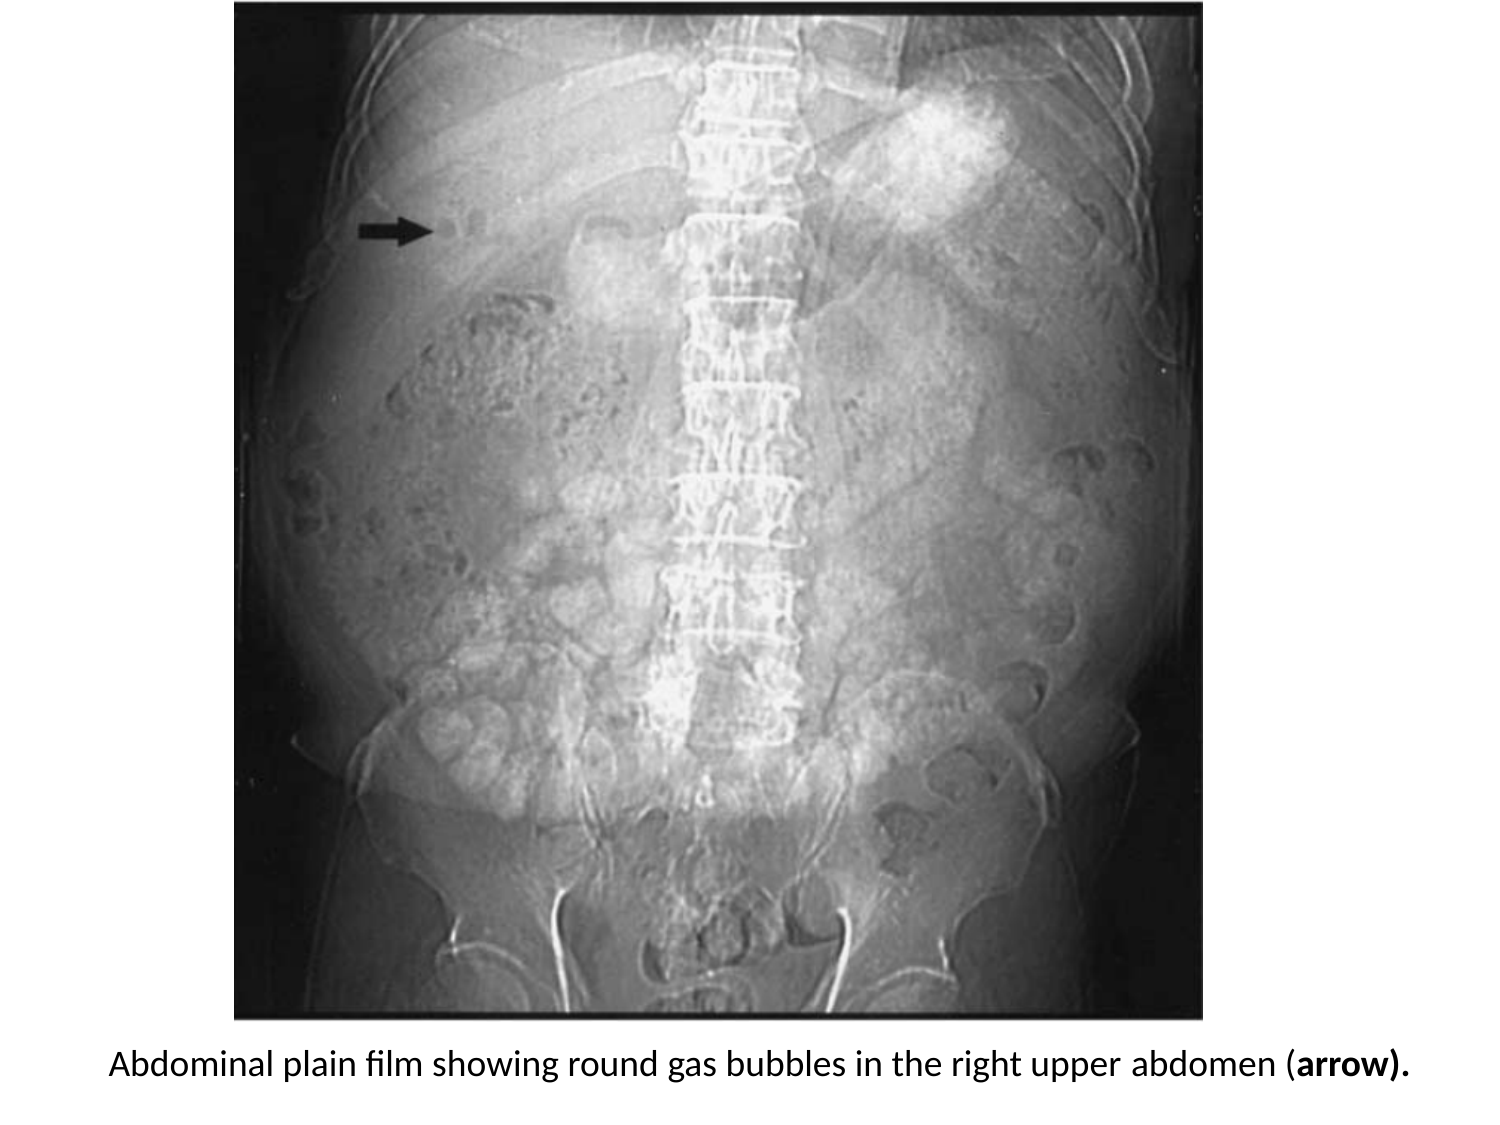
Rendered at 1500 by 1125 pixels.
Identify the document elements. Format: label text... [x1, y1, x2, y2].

text_box Abdominal plain film showing round gas bubbles in the right upper abdomen (arrow). [93, 1031, 1500, 1091]
picture [234, 0, 1203, 1022]
